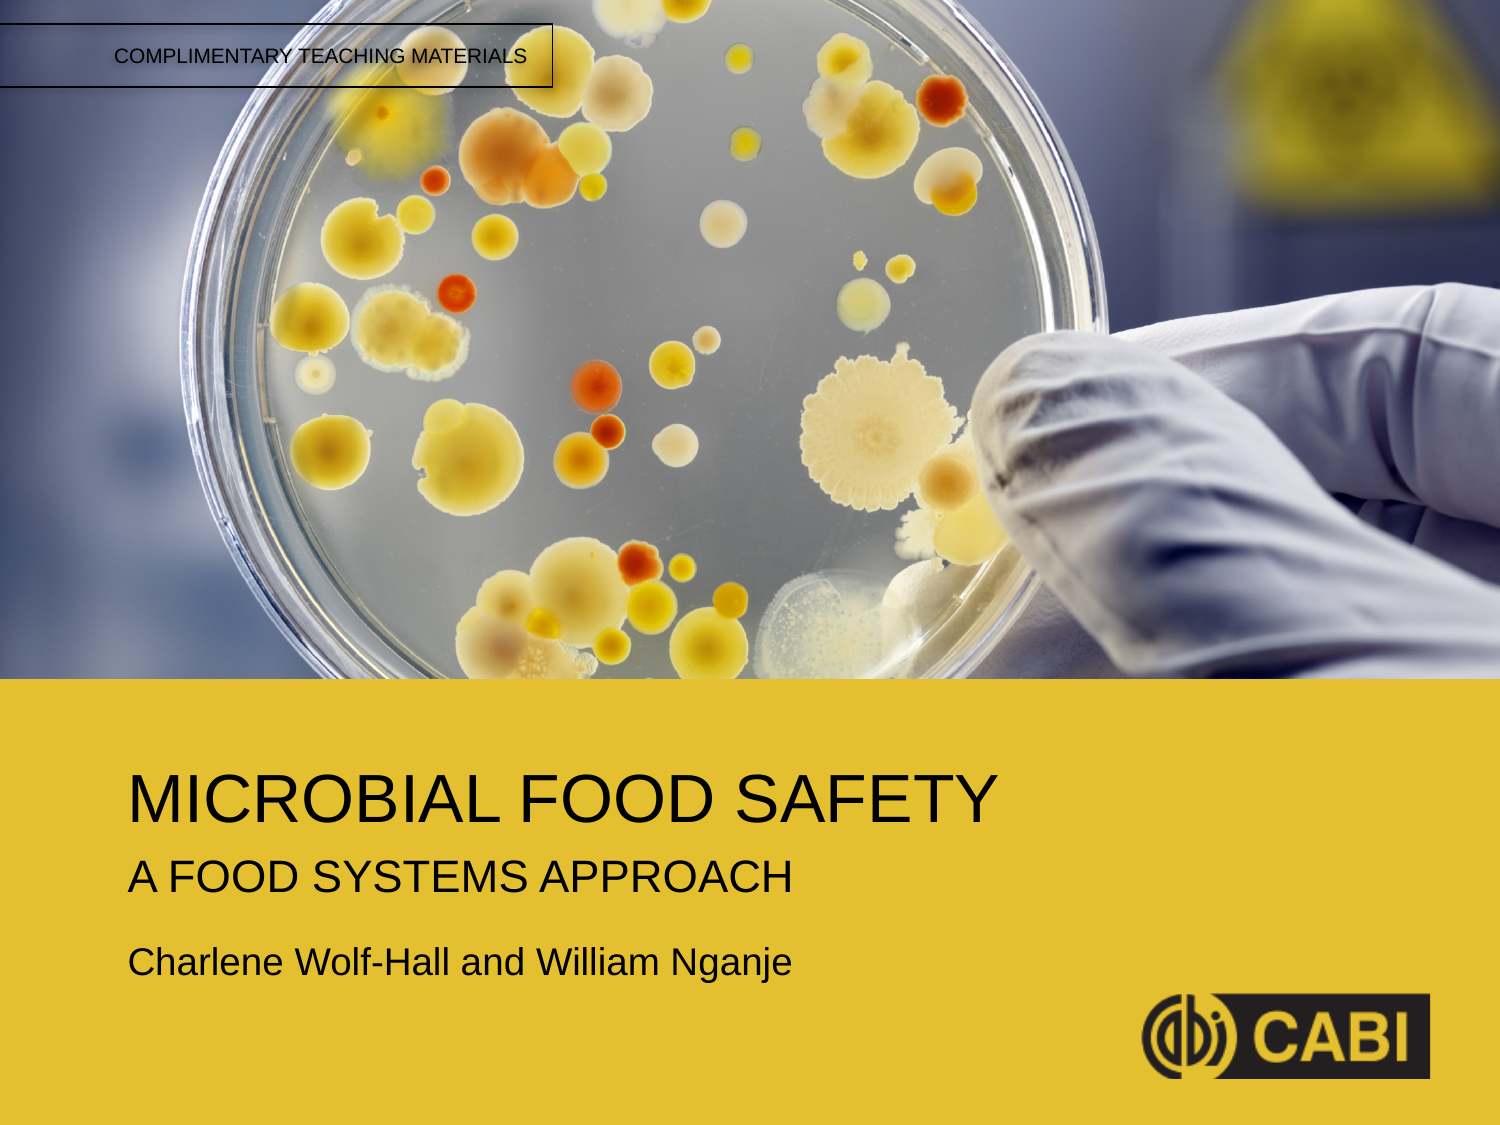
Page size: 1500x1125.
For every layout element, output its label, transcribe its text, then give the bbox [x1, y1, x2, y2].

picture [0, 25, 552, 86]
subtitle Charlene Wolf-Hall and William Nganje [112, 929, 1383, 1036]
picture [0, 0, 1500, 679]
title MICROBIAL FOOD SAFETY A FOOD SYSTEMS APPROACH [112, 730, 1388, 910]
